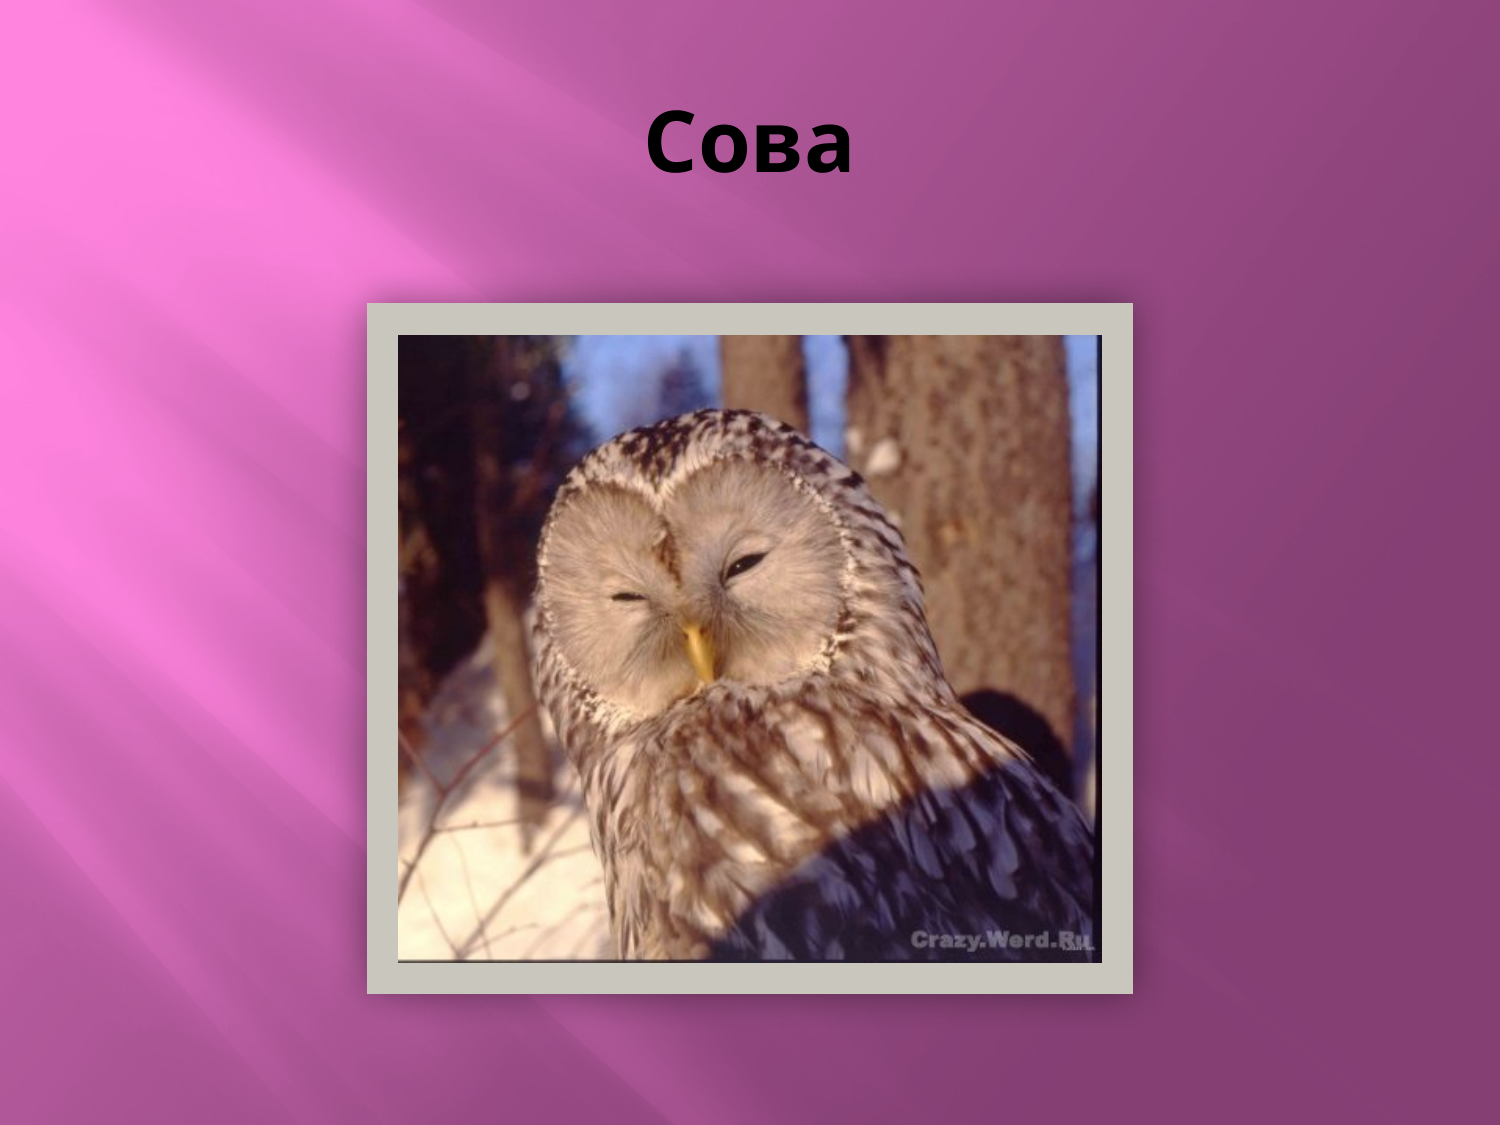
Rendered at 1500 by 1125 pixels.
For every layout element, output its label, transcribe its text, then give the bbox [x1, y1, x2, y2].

title Сова [75, 45, 1425, 233]
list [398, 334, 1102, 963]
